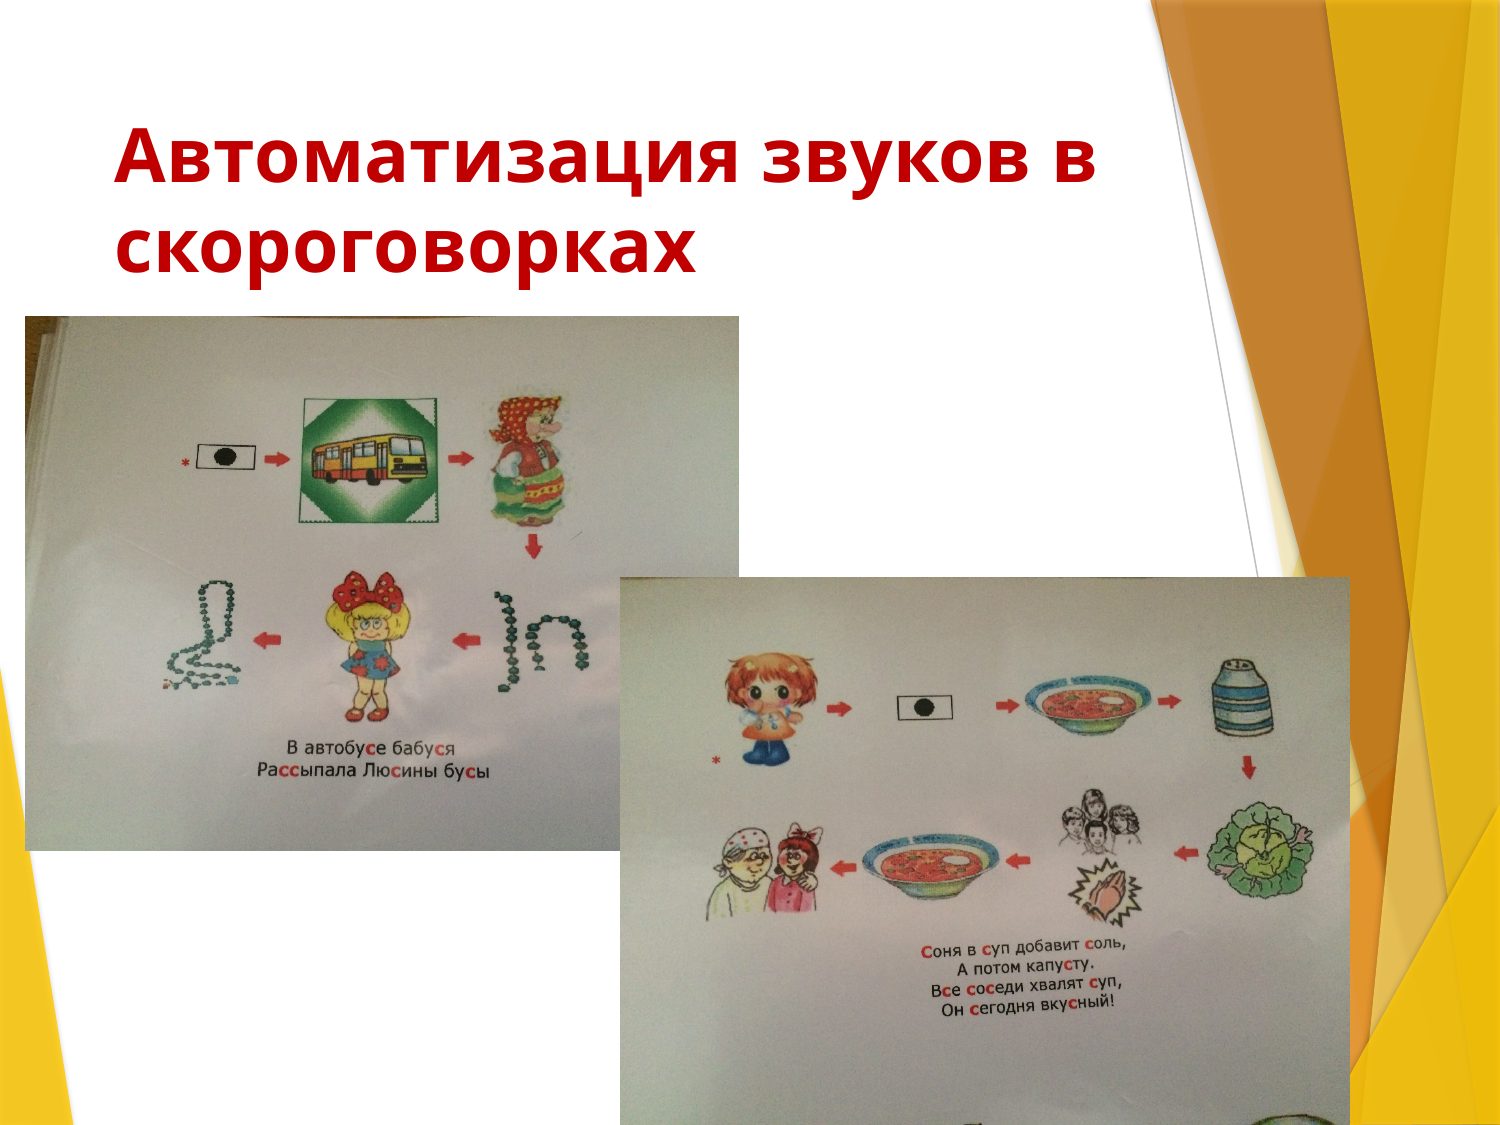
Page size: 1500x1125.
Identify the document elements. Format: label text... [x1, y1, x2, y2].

title Автоматизация звуков в скороговорках [99, 99, 1142, 317]
picture [25, 316, 1351, 1125]
